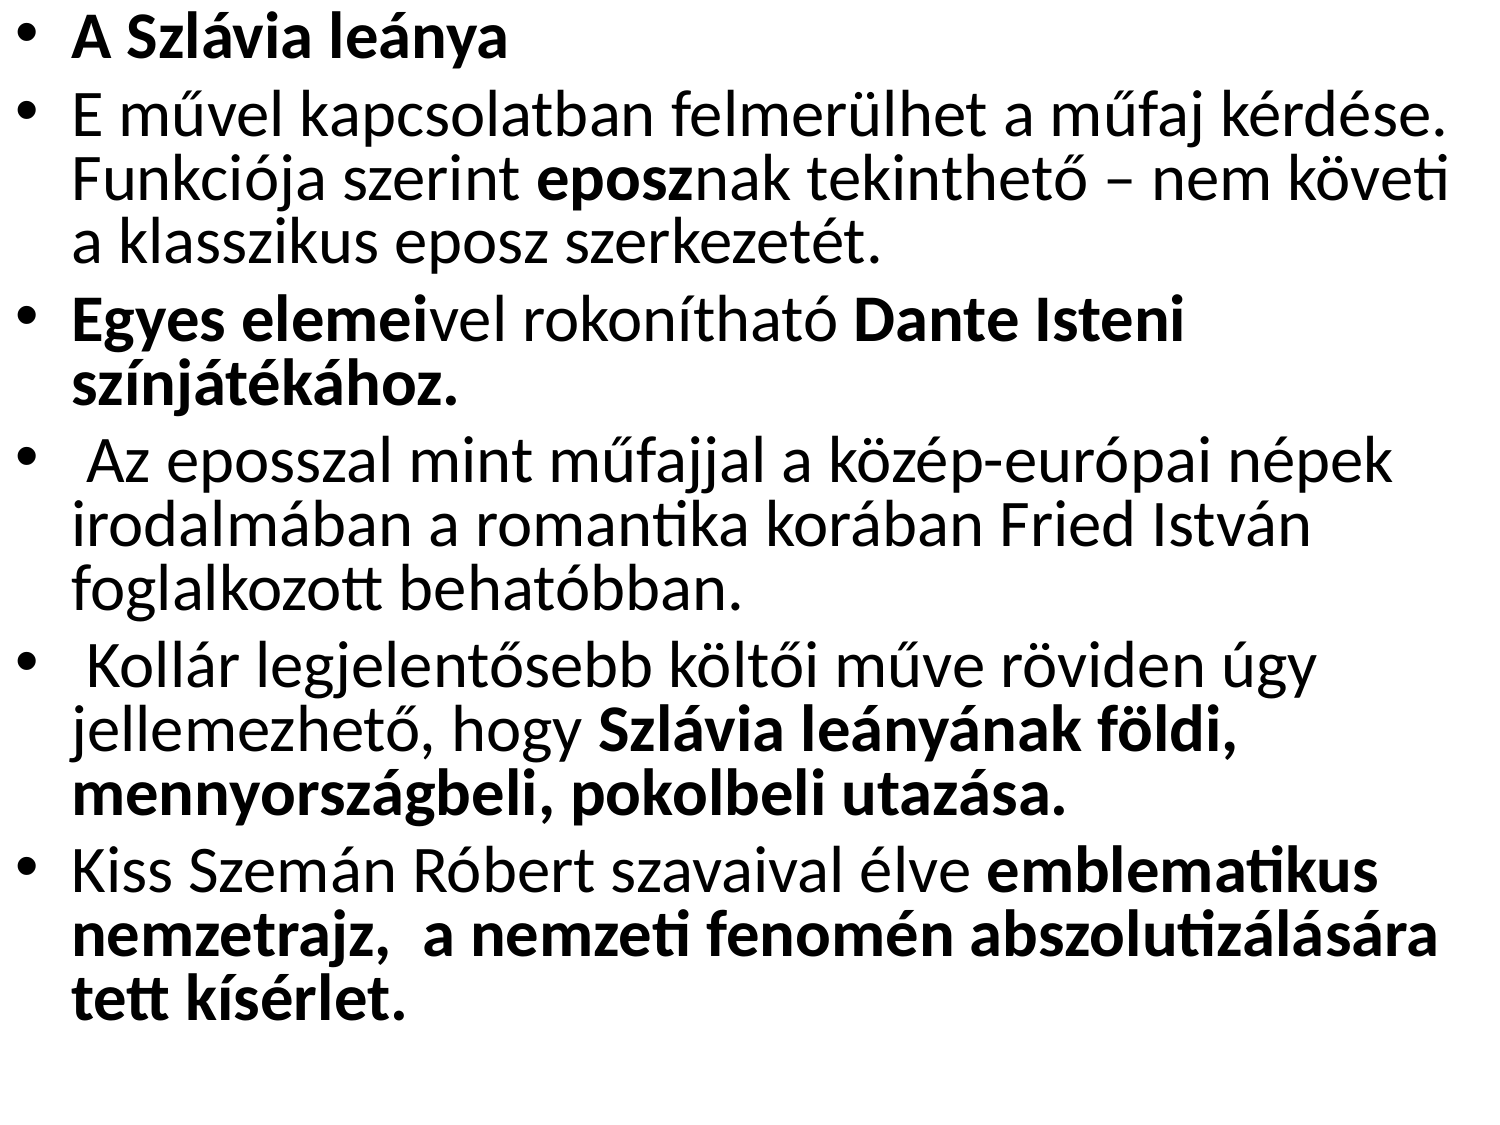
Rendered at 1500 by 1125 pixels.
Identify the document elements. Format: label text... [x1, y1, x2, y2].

list A Szlávia leánya E művel kapcsolatban felmerülhet a műfaj kérdése. Funkciója szerint eposznak tekinthető – nem követi a klasszikus eposz szerkezetét. Egyes elemeivel rokonítható Dante Isteni színjátékához. Az eposszal mint műfajjal a közép-európai népek irodalmában a romantika korában Fried István foglalkozott behatóbban. Kollár legjelentősebb költői műve röviden úgy jellemezhető, hogy Szlávia leányának földi, mennyországbeli, pokolbeli utazása. Kiss Szemán Róbert szavaival élve emblematikus nemzetrajz, a nemzeti fenomén abszolutizálására tett kísérlet. [0, 0, 1500, 1125]
